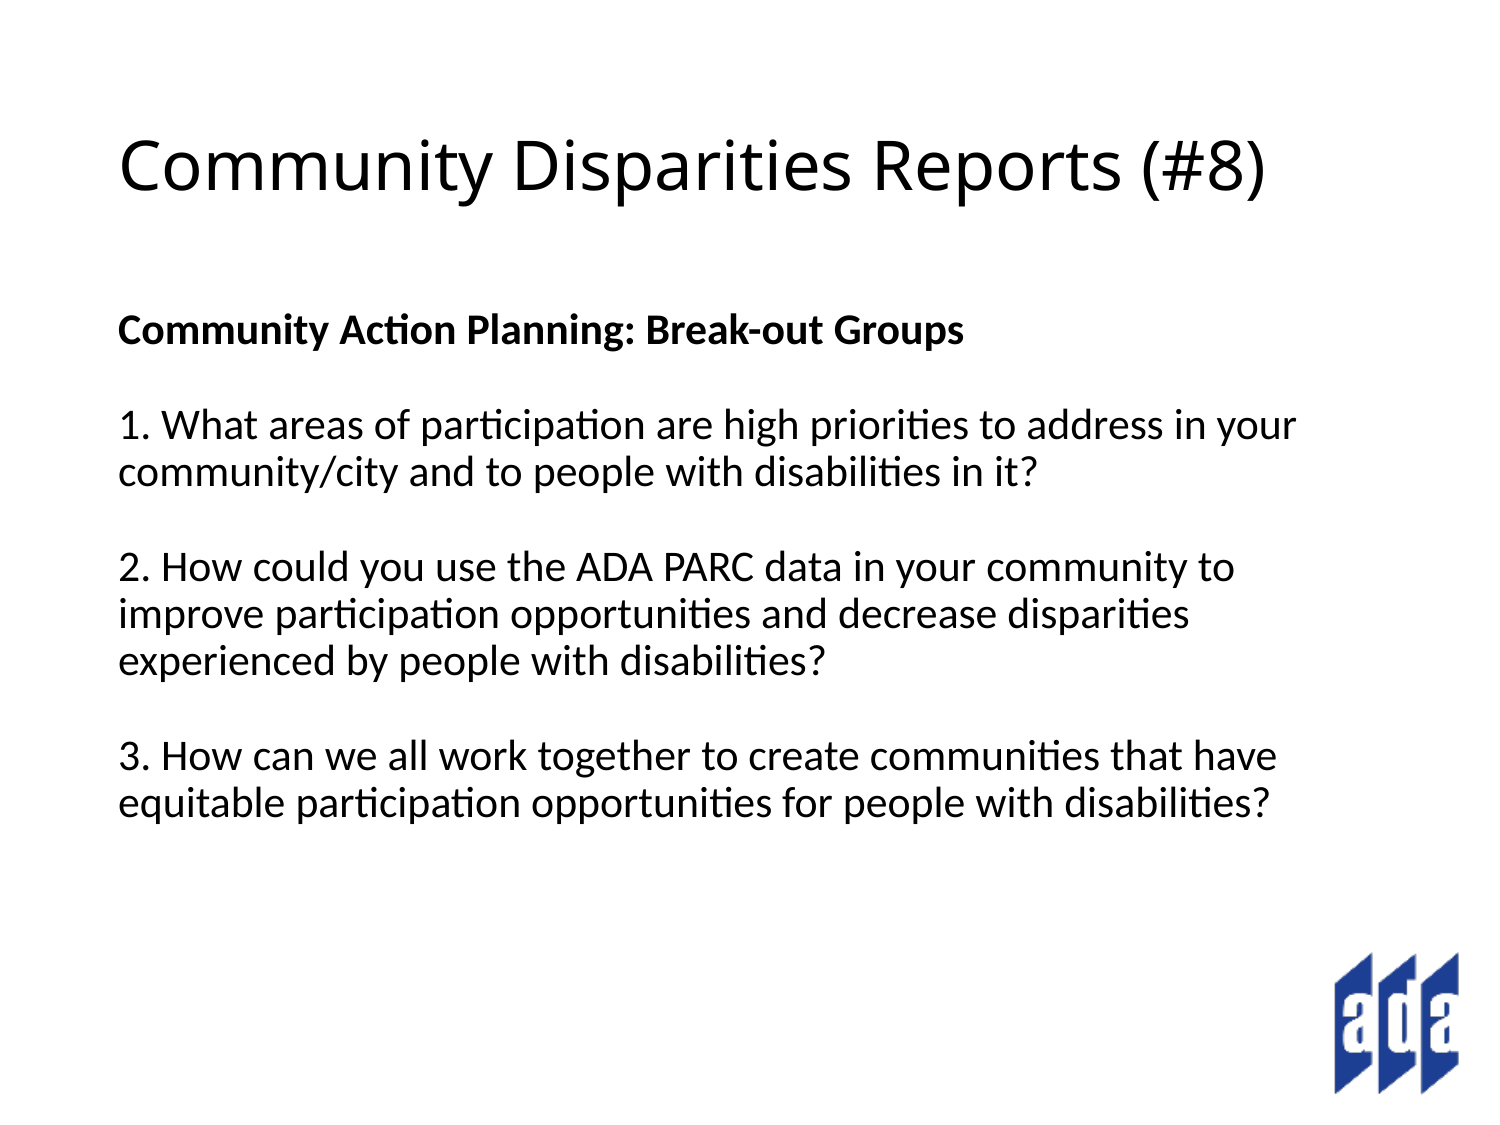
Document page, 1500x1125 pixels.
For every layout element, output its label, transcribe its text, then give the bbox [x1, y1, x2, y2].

title Community Disparities Reports (#8) [103, 59, 1397, 278]
picture [1210, 915, 1500, 1125]
list Community Action Planning: Break-out Groups 1. What areas of participation are high priorities to address in your community/city and to people with disabilities in it? 2. How could you use the ADA PARC data in your community to improve participation opportunities and decrease disparities experienced by people with disabilities? 3. How can we all work together to create communities that have equitable participation opportunities for people with disabilities? [103, 299, 1397, 1014]
